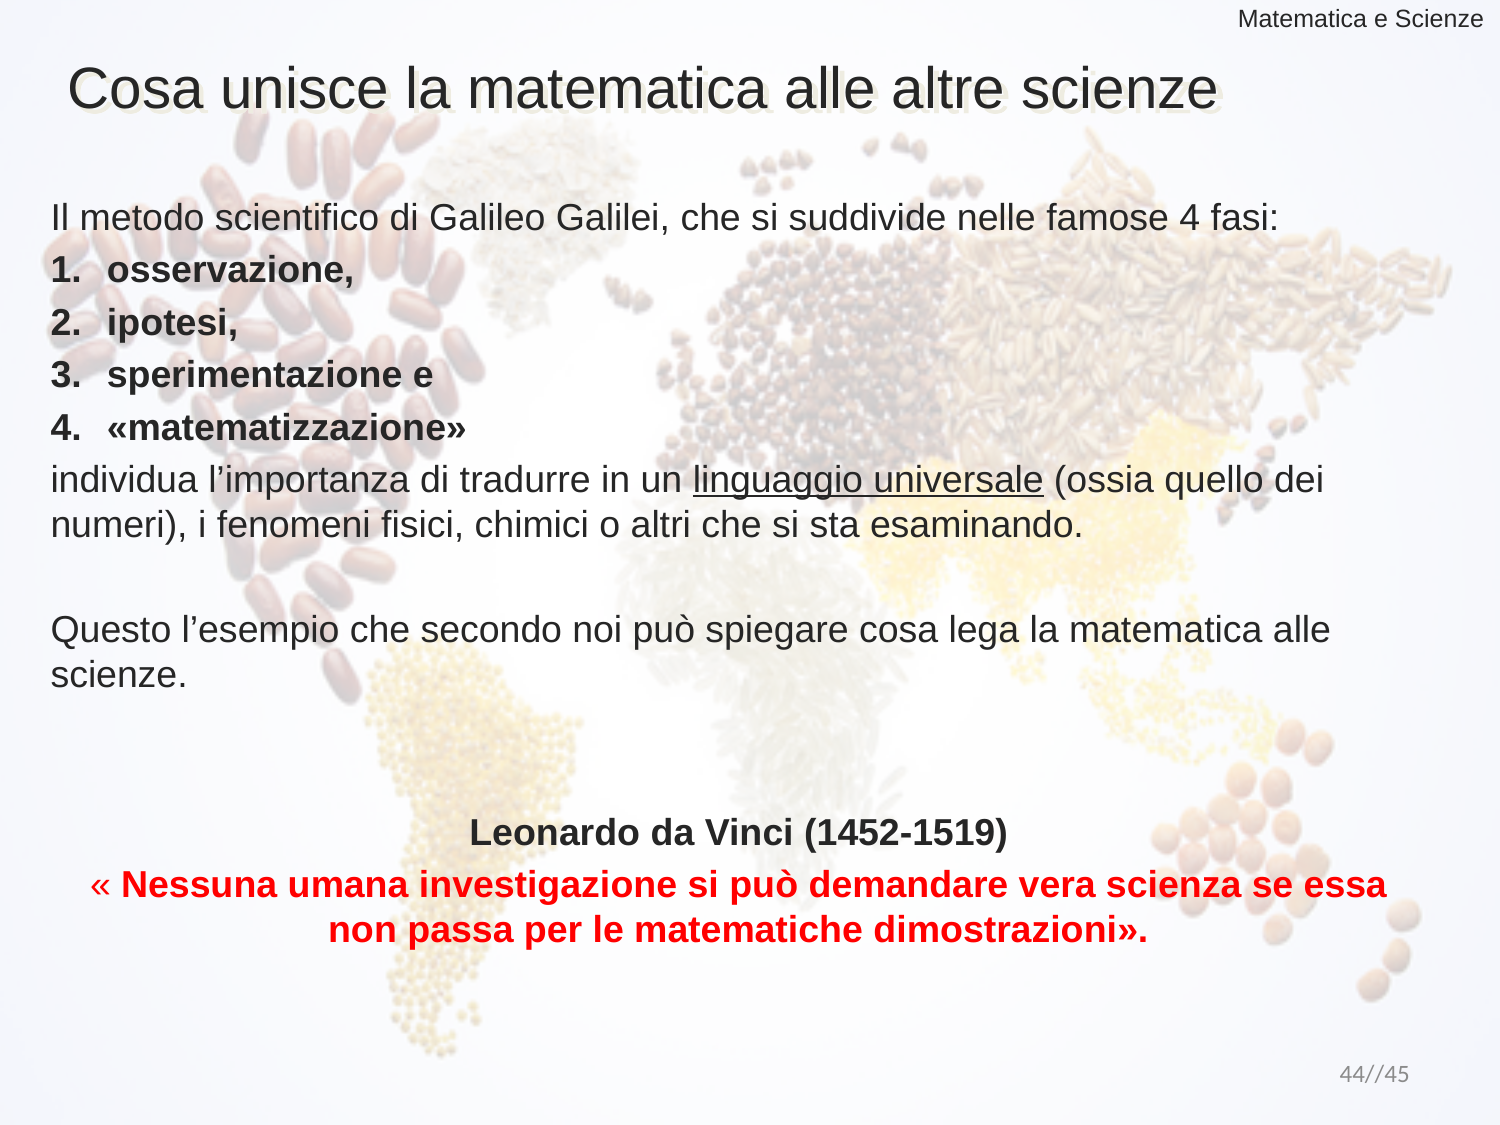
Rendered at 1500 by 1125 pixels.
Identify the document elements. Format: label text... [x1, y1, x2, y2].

text_box Il metodo scientifico di Galileo Galilei, che si suddivide nelle famose 4 fasi: osservazione, ipotesi, sperimentazione e «matematizzazione» individua l’importanza di tradurre in un linguaggio universale (ossia quello dei numeri), i fenomeni fisici, chimici o altri che si sta esaminando. Questo l’esempio che secondo noi può spiegare cosa lega la matematica alle scienze. Leonardo da Vinci (1452-1519) « Nessuna umana investigazione si può demandare vera scienza se essa non passa per le matematiche dimostrazioni». [35, 185, 1442, 1010]
text_box Matematica e Scienze [1223, 0, 1500, 41]
slide_number 44//45 [1074, 1042, 1425, 1103]
text_box Cosa unisce la matematica alle altre scienze [53, 42, 1500, 128]
